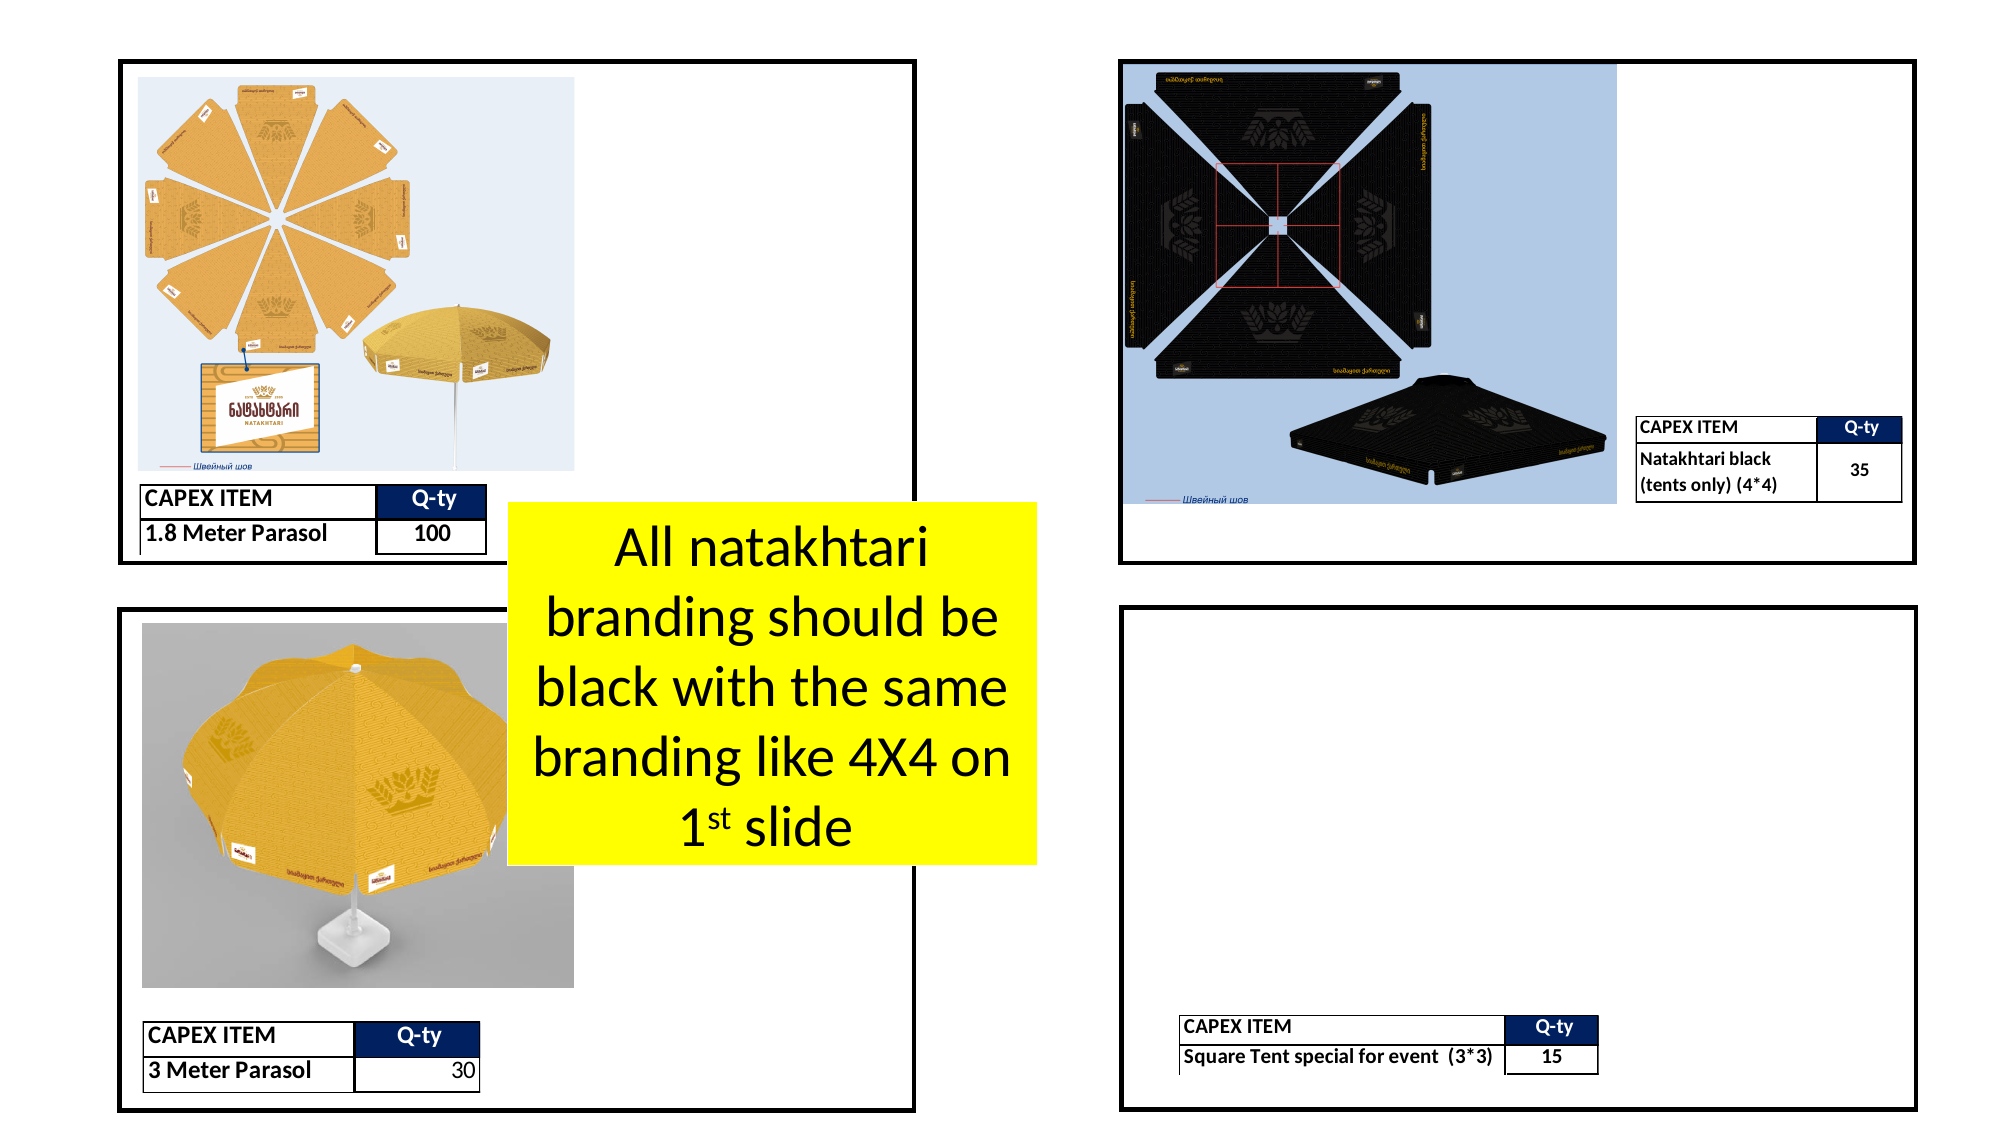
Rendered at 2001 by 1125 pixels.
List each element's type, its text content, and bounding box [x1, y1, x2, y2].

text_box All natakhtari branding should be black with the same branding like 4X4 on 1st slide [507, 501, 1038, 866]
picture [137, 77, 575, 471]
picture [1120, 61, 1625, 504]
text_box [1120, 60, 1916, 564]
picture [142, 623, 574, 988]
picture [1635, 416, 1904, 504]
picture [142, 1021, 482, 1094]
picture [1179, 1015, 1600, 1076]
picture [139, 484, 489, 557]
text_box [120, 60, 916, 564]
text_box [1121, 607, 1917, 1110]
text_box [119, 608, 915, 1112]
